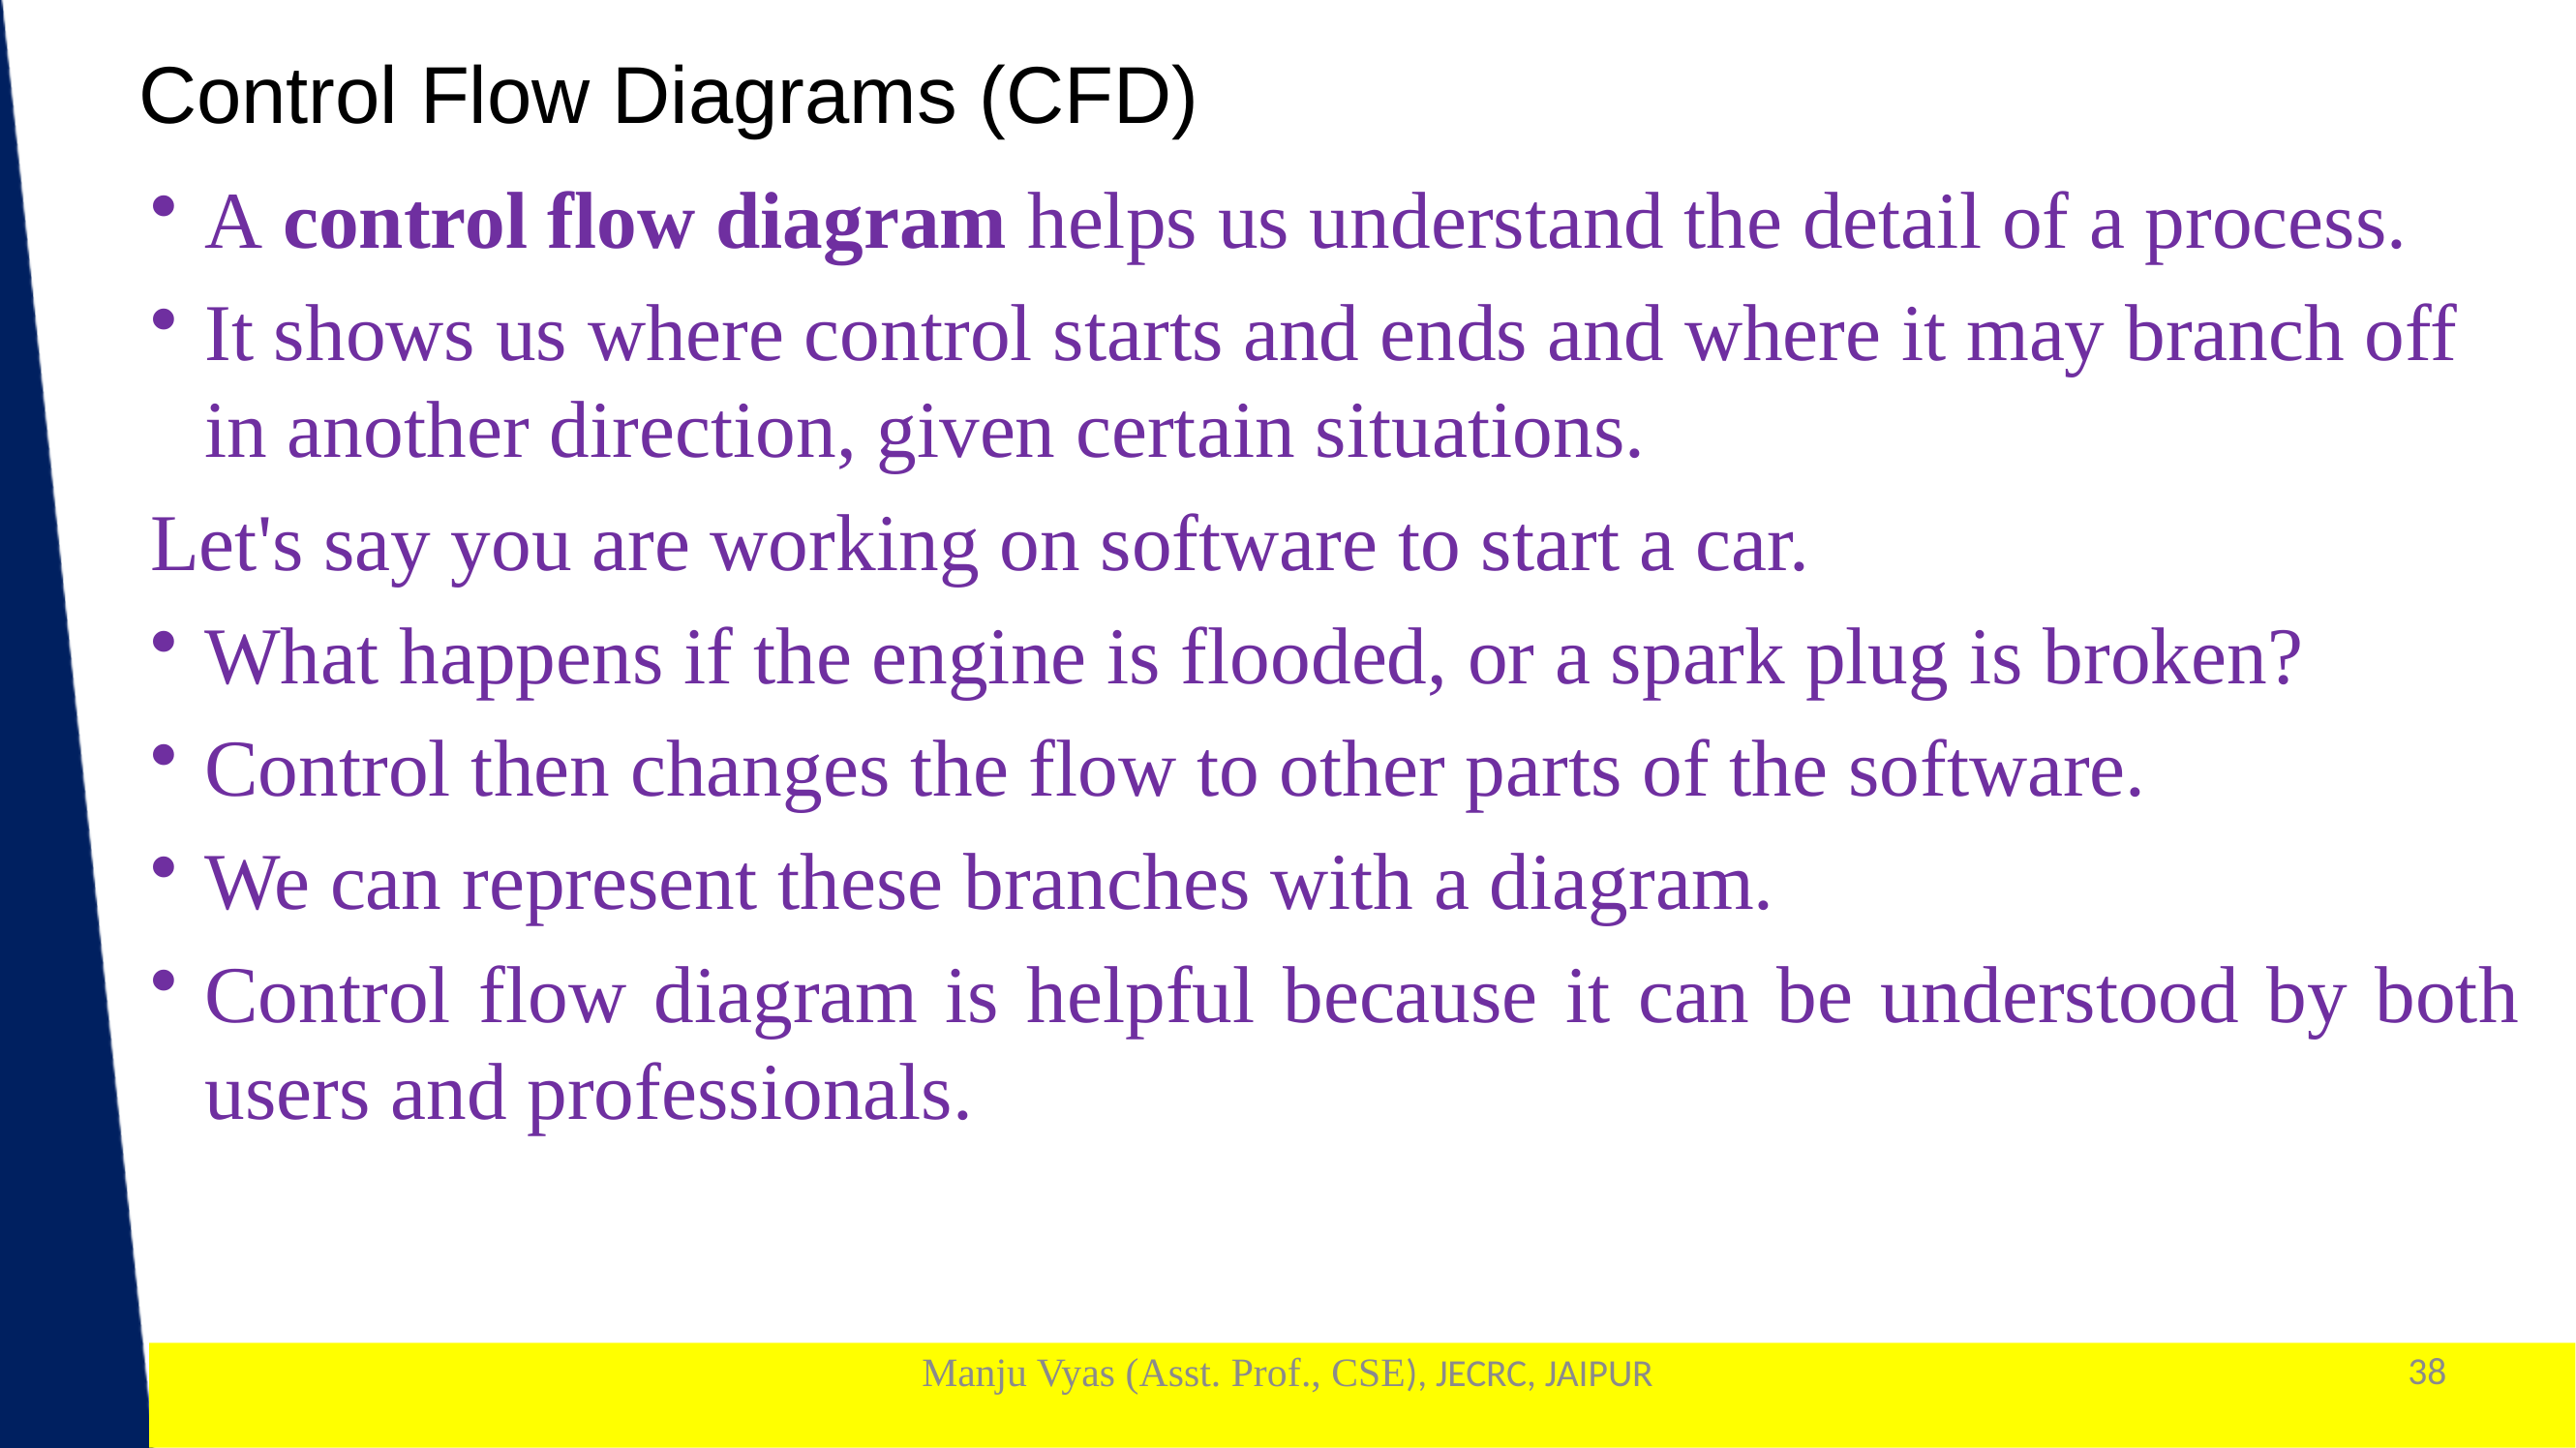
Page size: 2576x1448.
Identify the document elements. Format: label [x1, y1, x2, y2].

text_box [0, 0, 2576, 1448]
